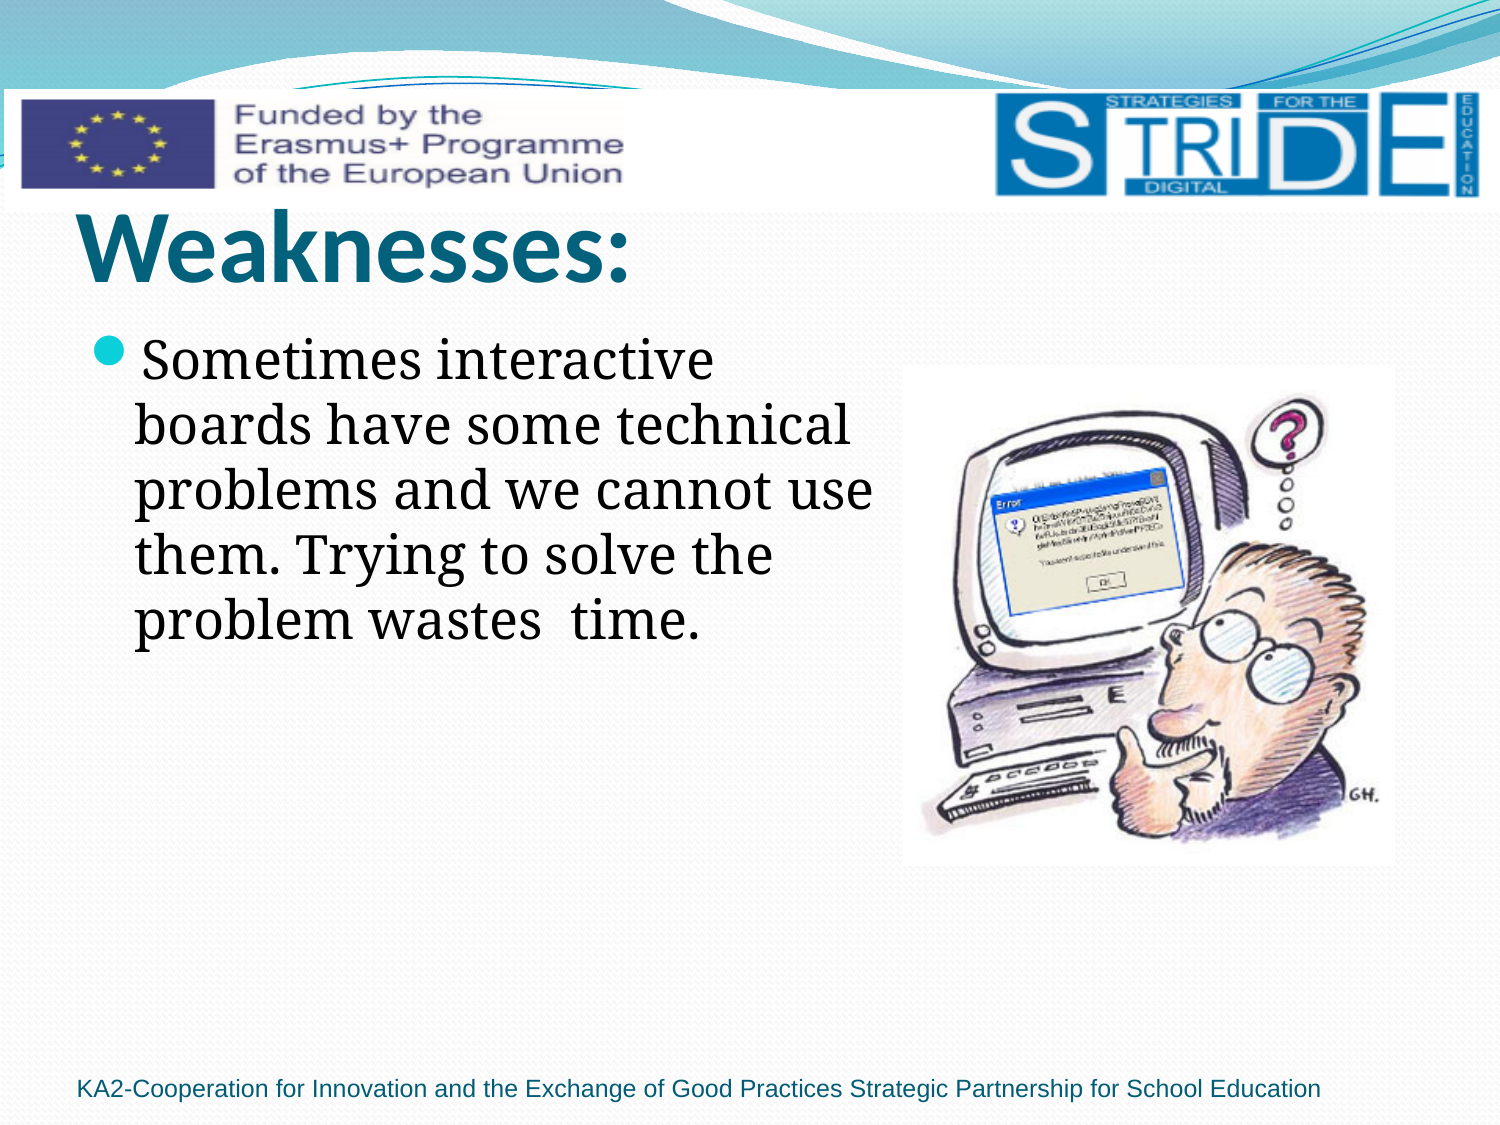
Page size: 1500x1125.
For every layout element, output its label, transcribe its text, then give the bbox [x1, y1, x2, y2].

picture [4, 89, 1500, 212]
list Sometimes interactive boards have some technical problems and we cannot use them. Trying to solve the problem wastes time. [75, 317, 904, 1038]
picture [903, 364, 1395, 866]
footer KA2-Cooperation for Innovation and the Exchange of Good Practices Strategic Partnership for School Education [896, 366, 904, 876]
title Weaknesses: [75, 115, 1425, 303]
footer KA2-Cooperation for Innovation and the Exchange of Good Practices Strategic Partnership for School Education [76, 1042, 1424, 1103]
